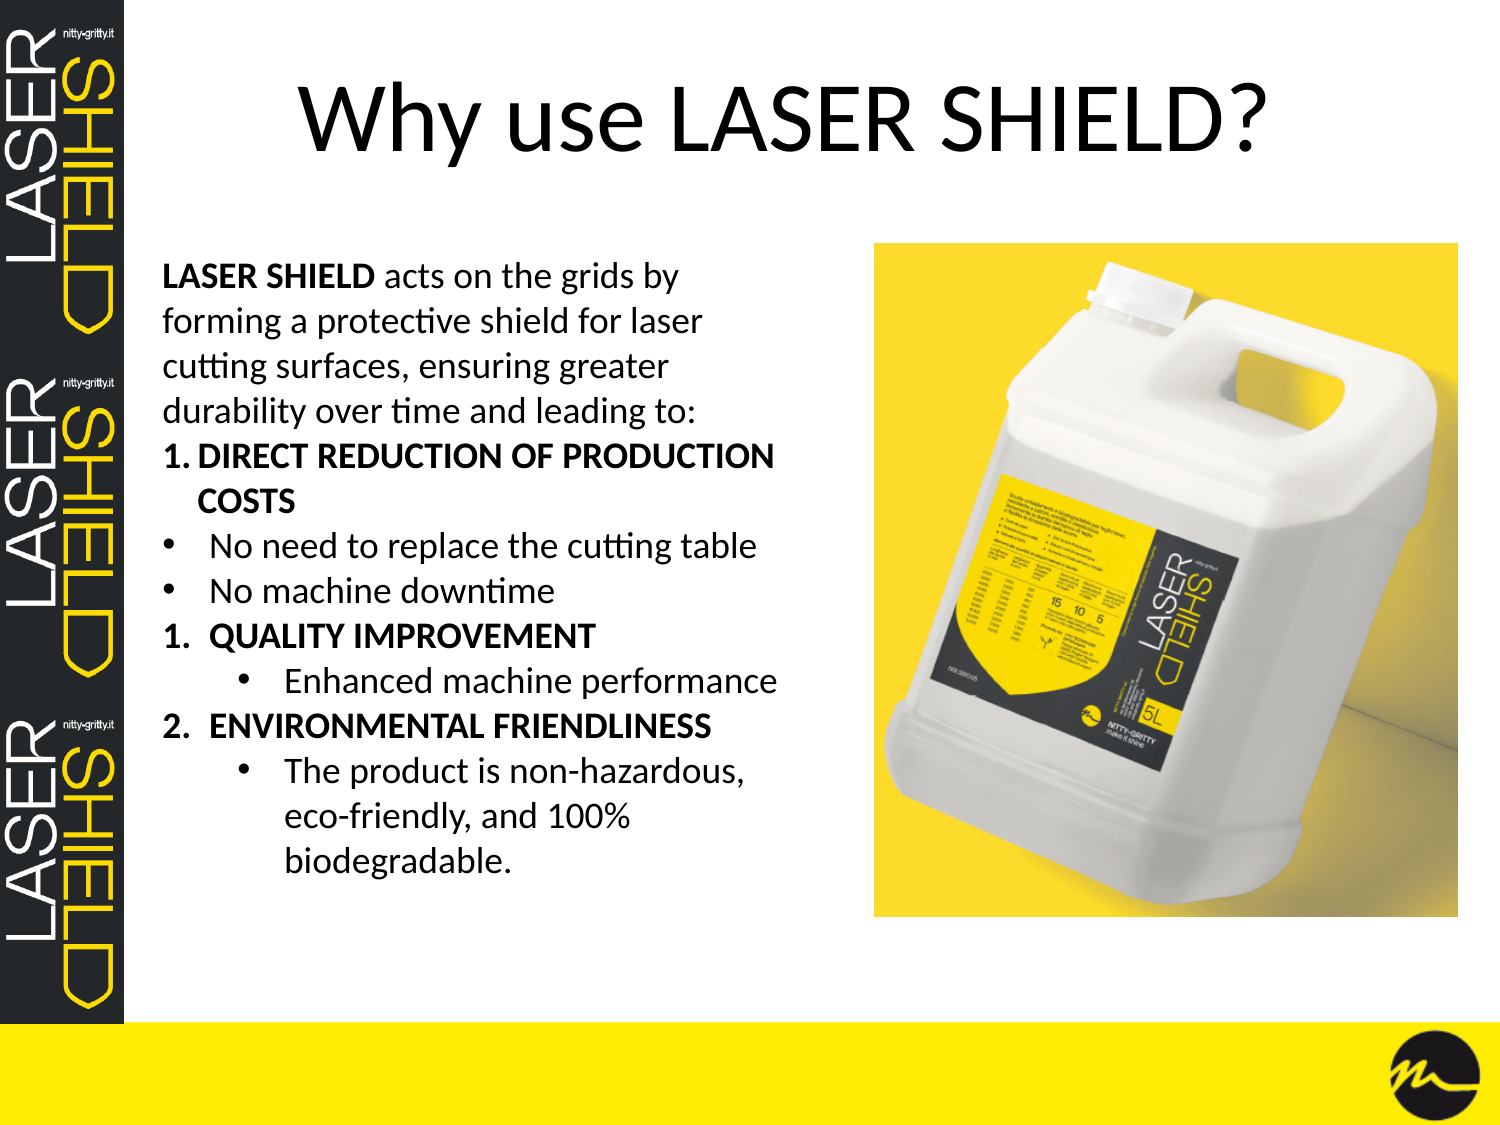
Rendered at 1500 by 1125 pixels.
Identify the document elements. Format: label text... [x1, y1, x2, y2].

picture [0, 0, 1500, 1125]
text_box LASER SHIELD acts on the grids by forming a protective shield for laser cutting surfaces, ensuring greater durability over time and leading to: DIRECT REDUCTION OF PRODUCTION COSTS No need to replace the cutting table No machine downtime QUALITY IMPROVEMENT Enhanced machine performance ENVIRONMENTAL FRIENDLINESS The product is non-hazardous, eco-friendly, and 100% biodegradable. [147, 243, 809, 929]
text_box Why use LASER SHIELD? [282, 43, 1288, 179]
